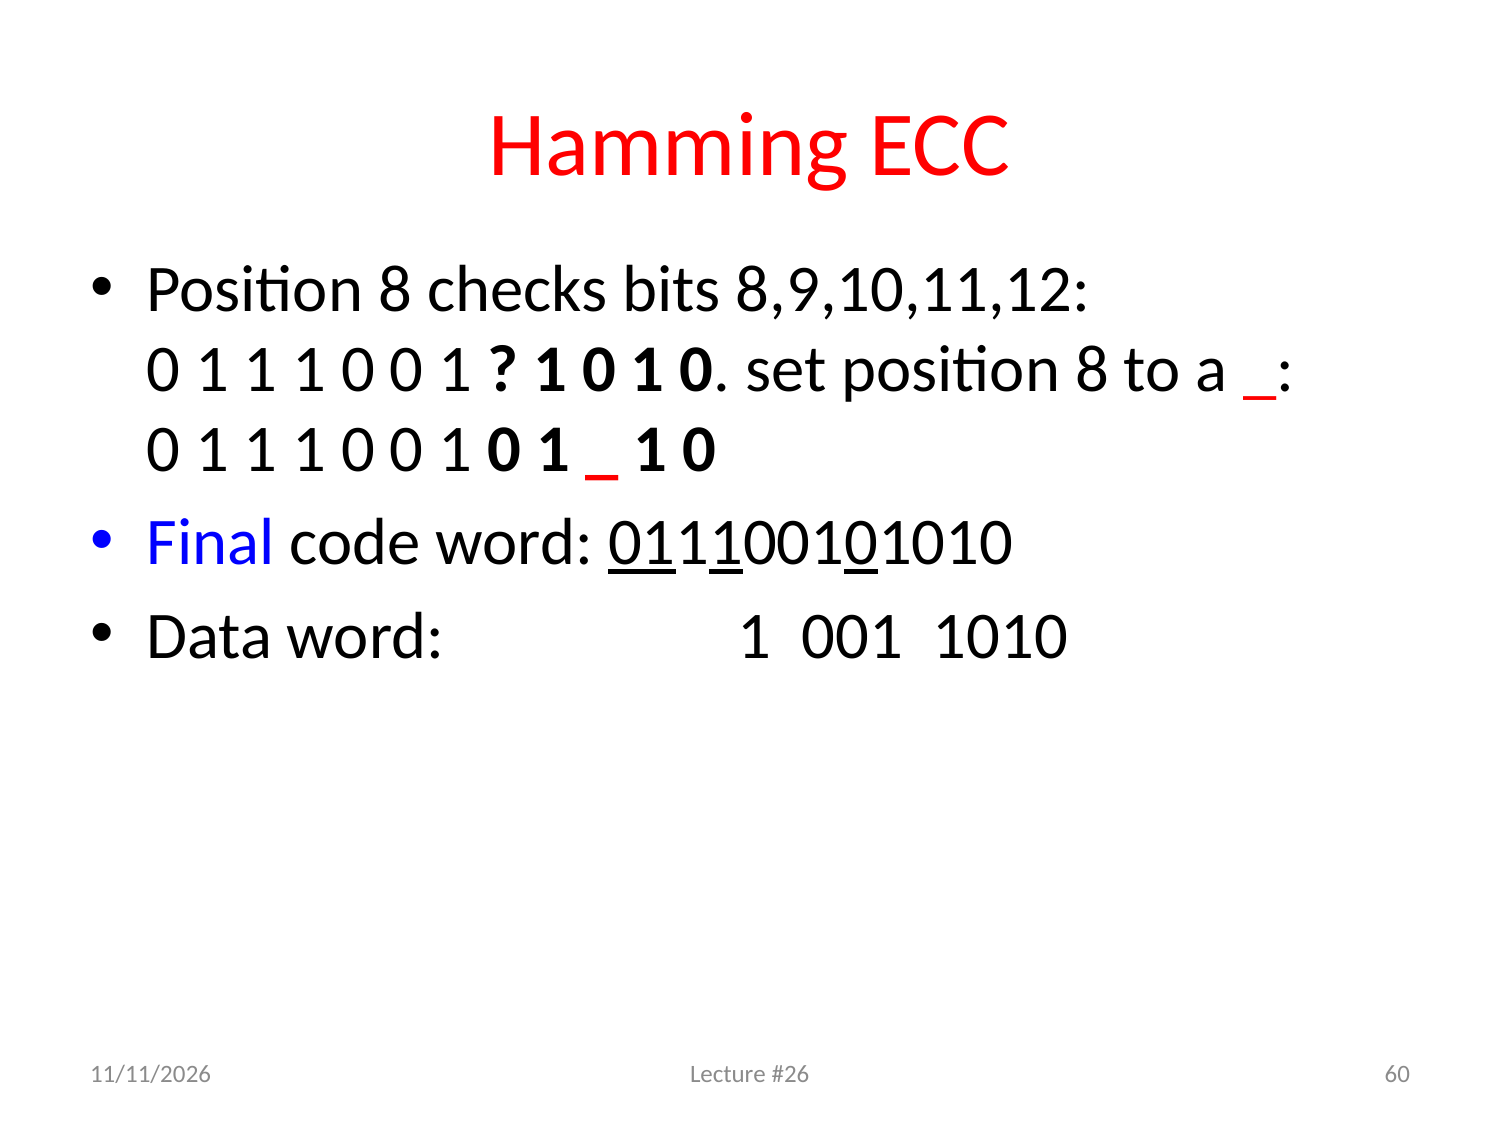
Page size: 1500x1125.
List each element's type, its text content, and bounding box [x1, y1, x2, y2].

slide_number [75, 1042, 425, 1103]
list Position 8 checks bits 8,9,10,11,12: 0 1 1 1 0 0 1 ? 1 0 1 0. set position 8 to a _: 0 1 1 1 0 0 1 0 1 _ 1 0 Final code word: 011100101010 Data word: 1 001 1010 [75, 237, 1425, 969]
slide_number 60 [1074, 1042, 1425, 1103]
title Hamming ECC [75, 45, 1425, 233]
footer Lecture #26 [512, 1042, 988, 1103]
